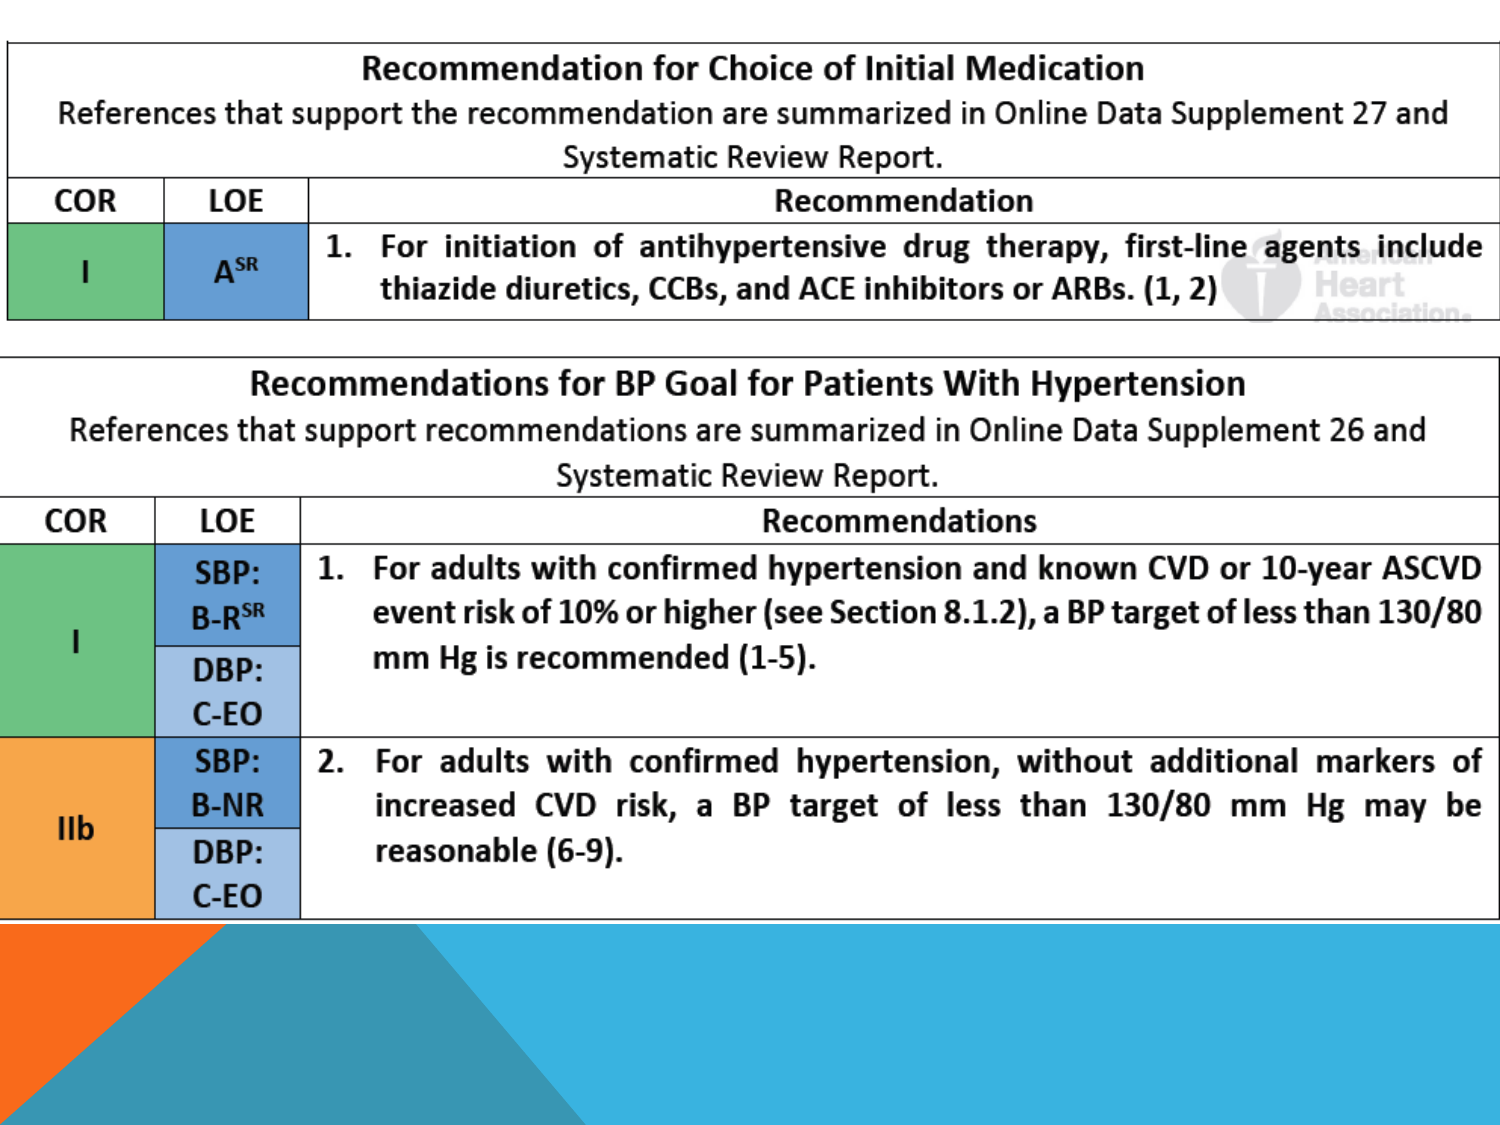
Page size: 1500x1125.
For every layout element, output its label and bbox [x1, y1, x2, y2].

picture [0, 352, 1500, 924]
picture [3, 38, 1500, 323]
